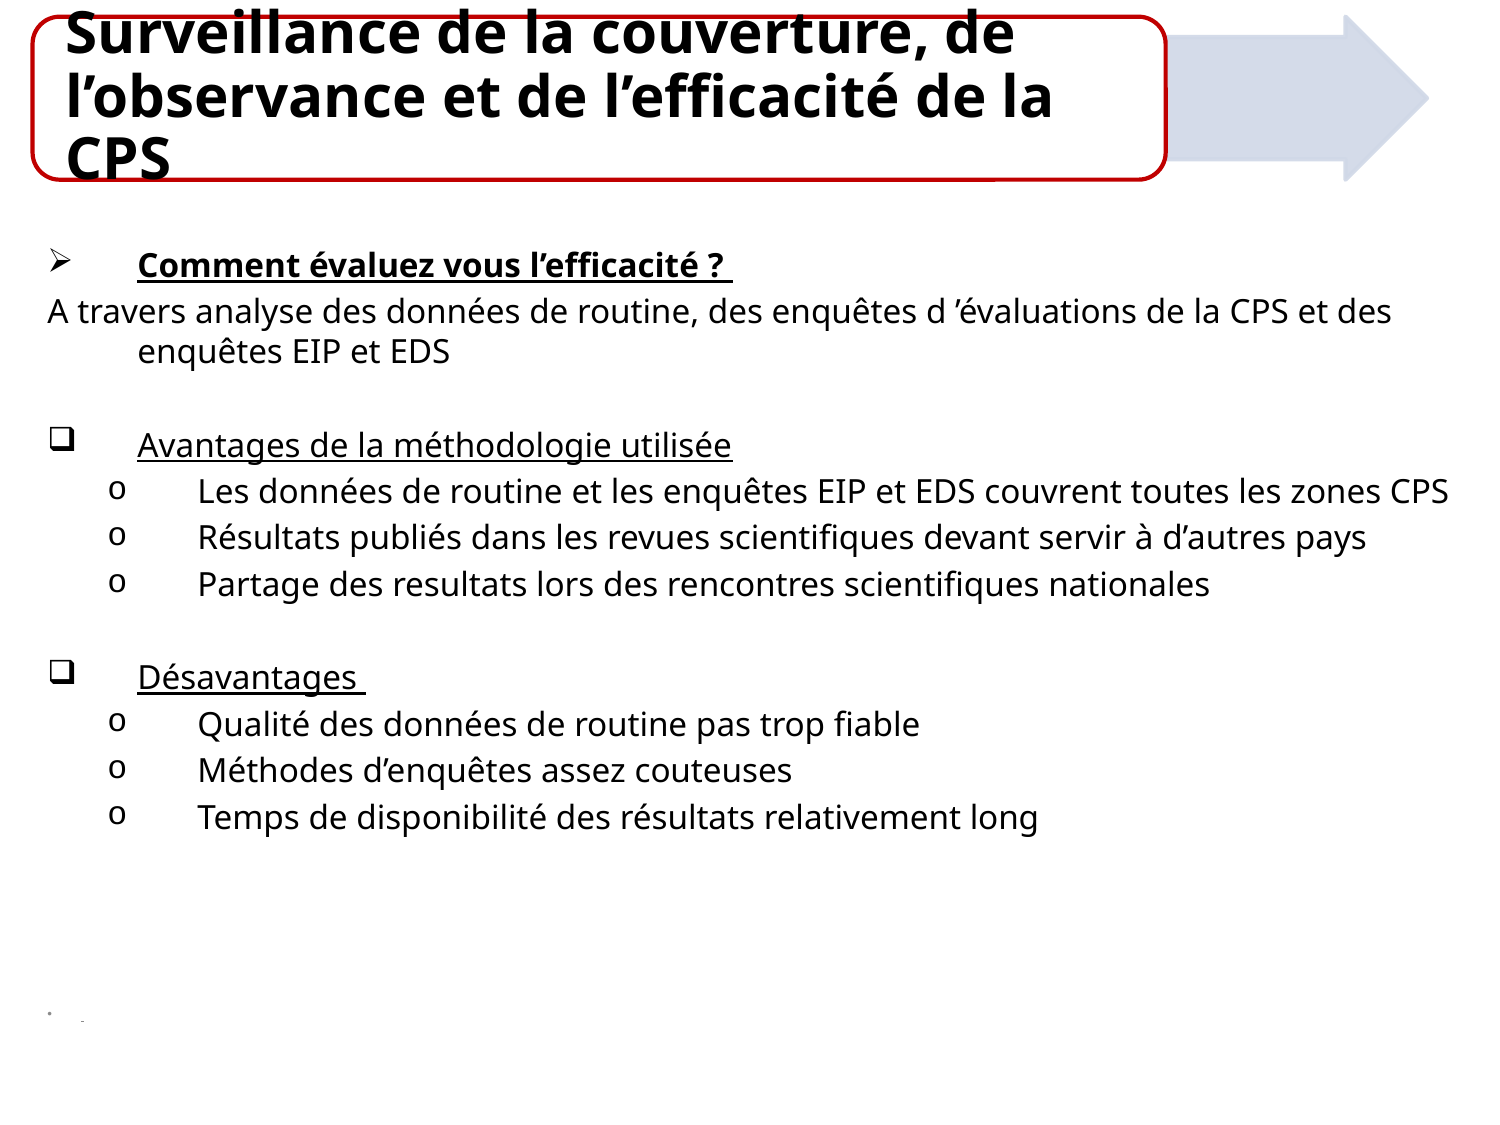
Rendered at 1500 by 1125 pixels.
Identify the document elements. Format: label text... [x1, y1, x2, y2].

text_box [32, 16, 1428, 180]
subtitle Comment évaluez vous l’efficacité ? A travers analyse des données de routine, des enquêtes d ’évaluations de la CPS et des enquêtes EIP et EDS Avantages de la méthodologie utilisée Les données de routine et les enquêtes EIP et EDS couvrent toutes les zones CPS Résultats publiés dans les revues scientifiques devant servir à d’autres pays Partage des resultats lors des rencontres scientifiques nationales Désavantages Qualité des données de routine pas trop fiable Méthodes d’enquêtes assez couteuses Temps de disponibilité des résultats relativement long [32, 208, 1471, 1109]
